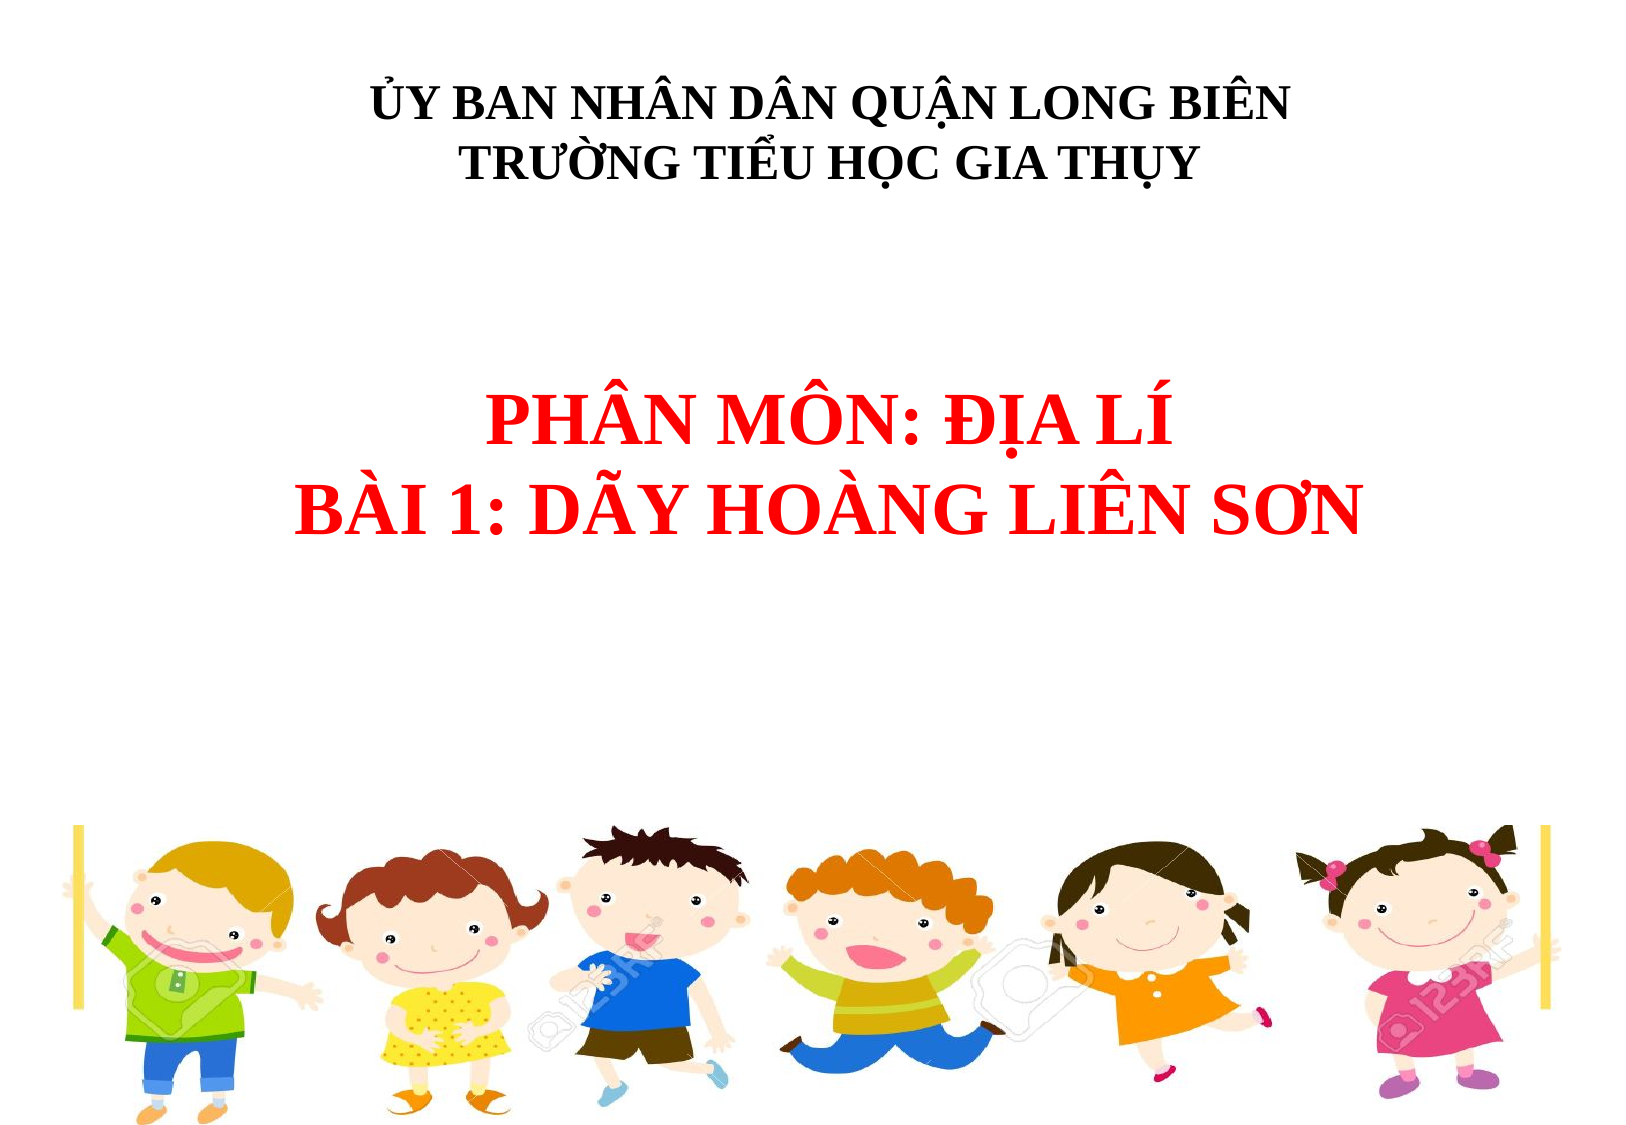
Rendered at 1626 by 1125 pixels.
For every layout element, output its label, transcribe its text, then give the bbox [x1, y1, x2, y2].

picture [61, 824, 1562, 1125]
text_box ỦY BAN NHÂN DÂN QUẬN LONG BIÊN TRƯỜNG TIỂU HỌC GIA THỤY PHÂN MÔN: ĐỊA LÍ BÀI 1: DÃY HOÀNG LIÊN SƠN [99, 62, 1562, 558]
